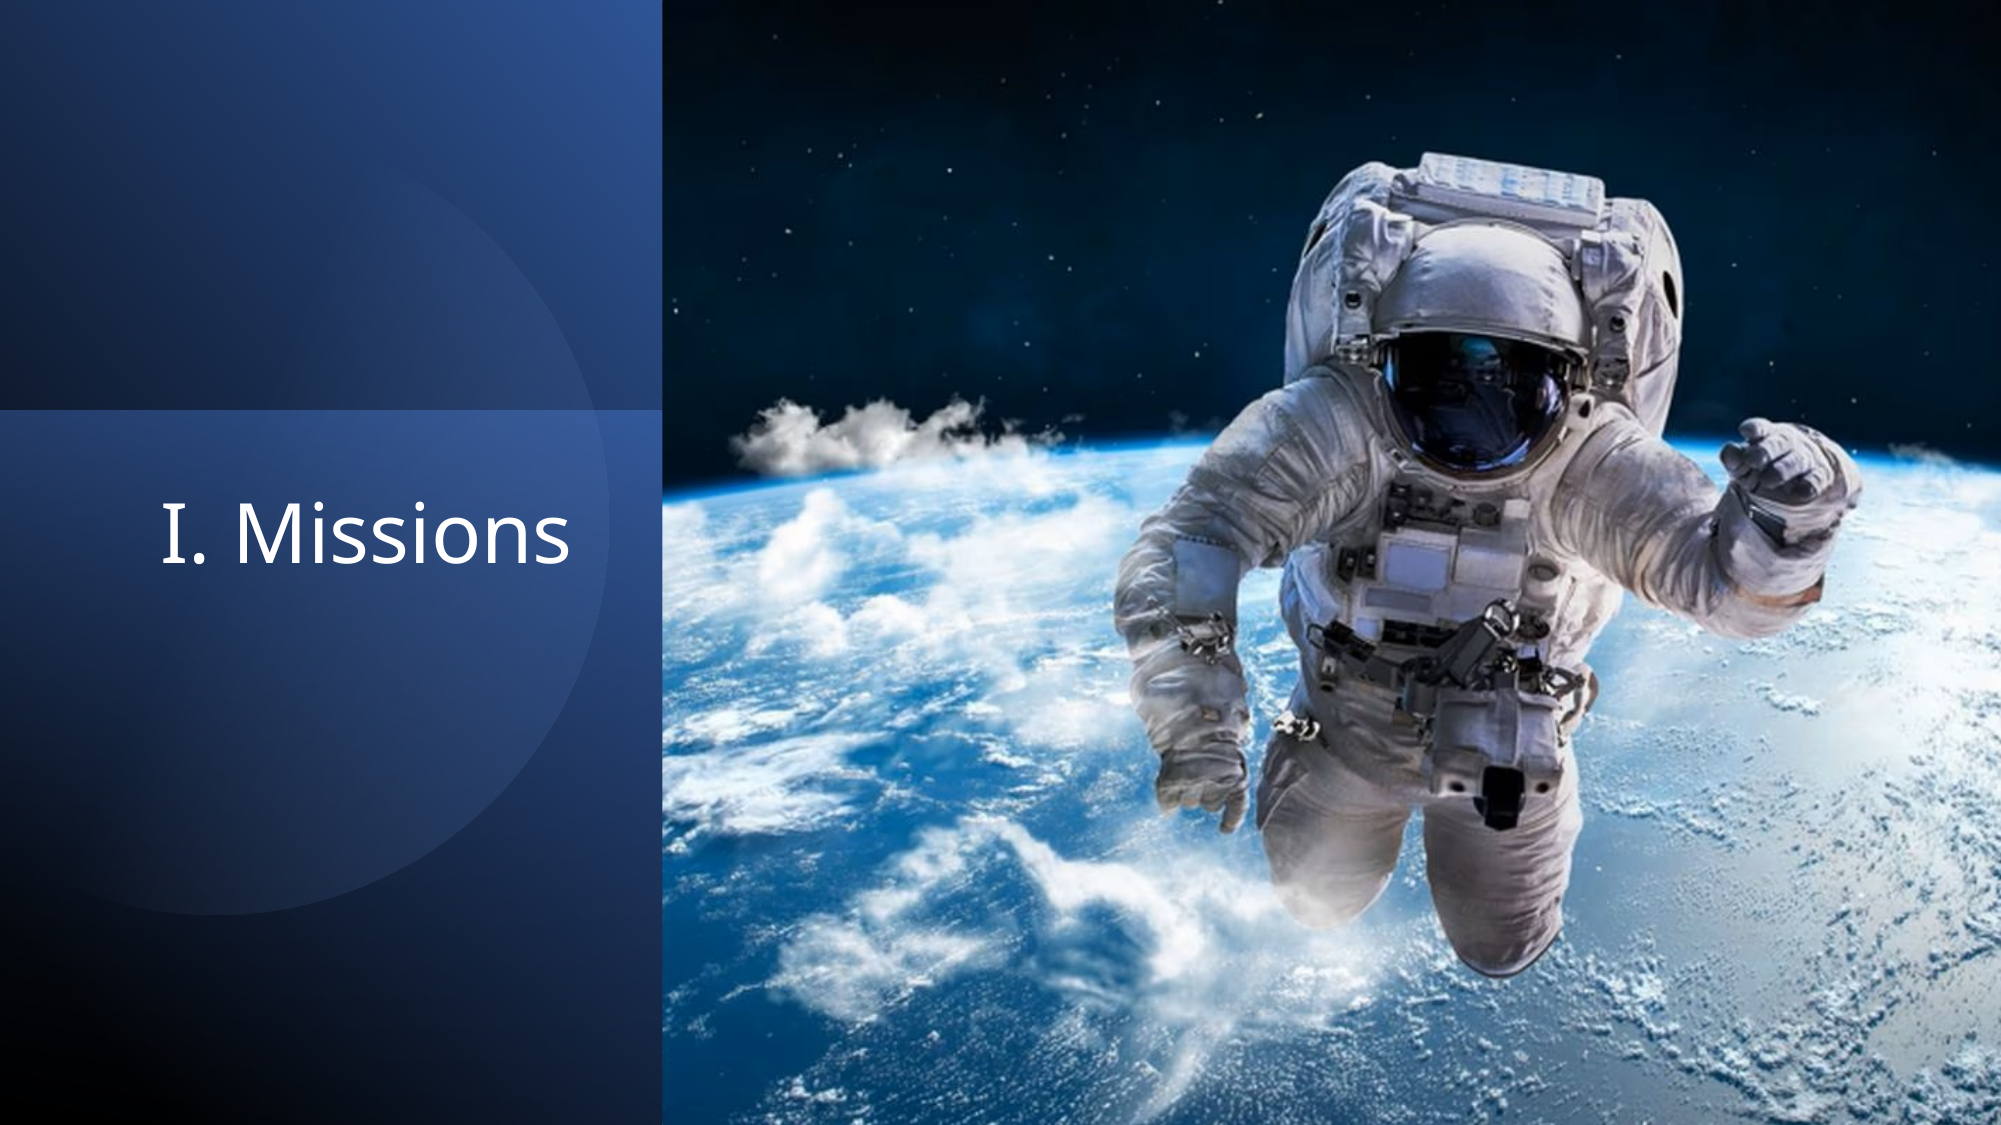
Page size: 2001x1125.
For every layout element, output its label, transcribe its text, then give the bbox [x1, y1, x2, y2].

title I. Missions [87, 484, 589, 1064]
text_box [0, 124, 610, 895]
picture [662, 0, 2001, 1125]
text_box [0, 409, 662, 1125]
text_box [0, 0, 662, 409]
